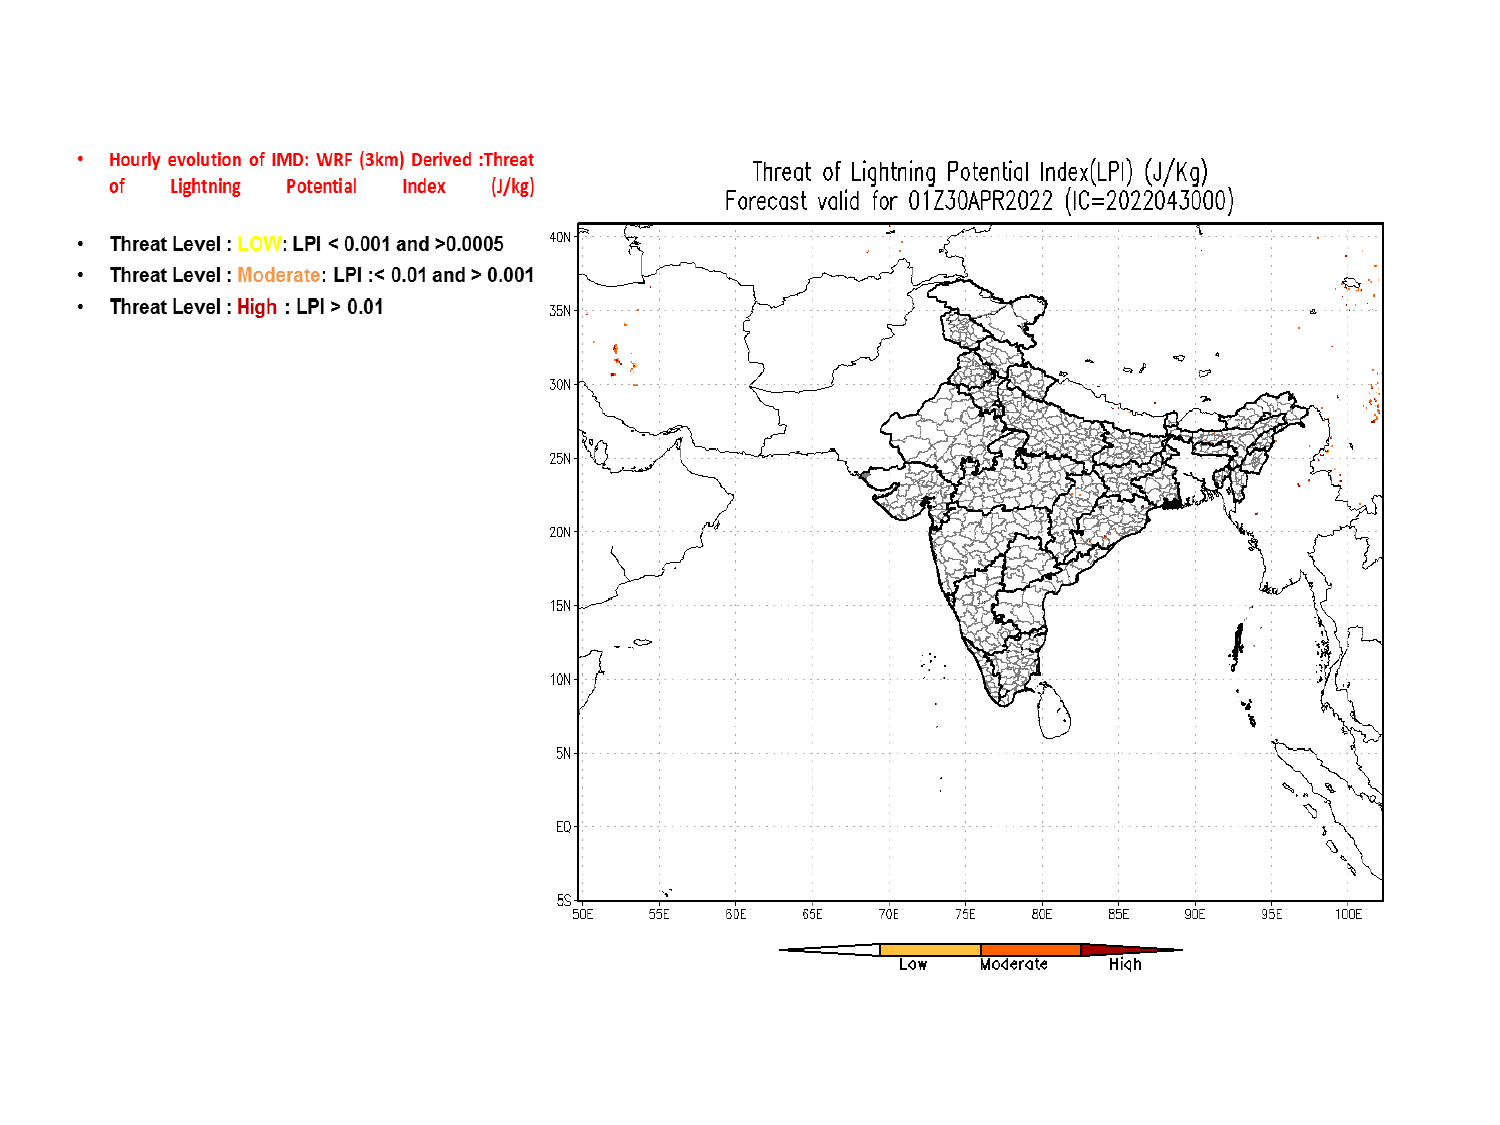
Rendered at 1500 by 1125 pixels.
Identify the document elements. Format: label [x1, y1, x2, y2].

picture [74, 149, 1426, 976]
